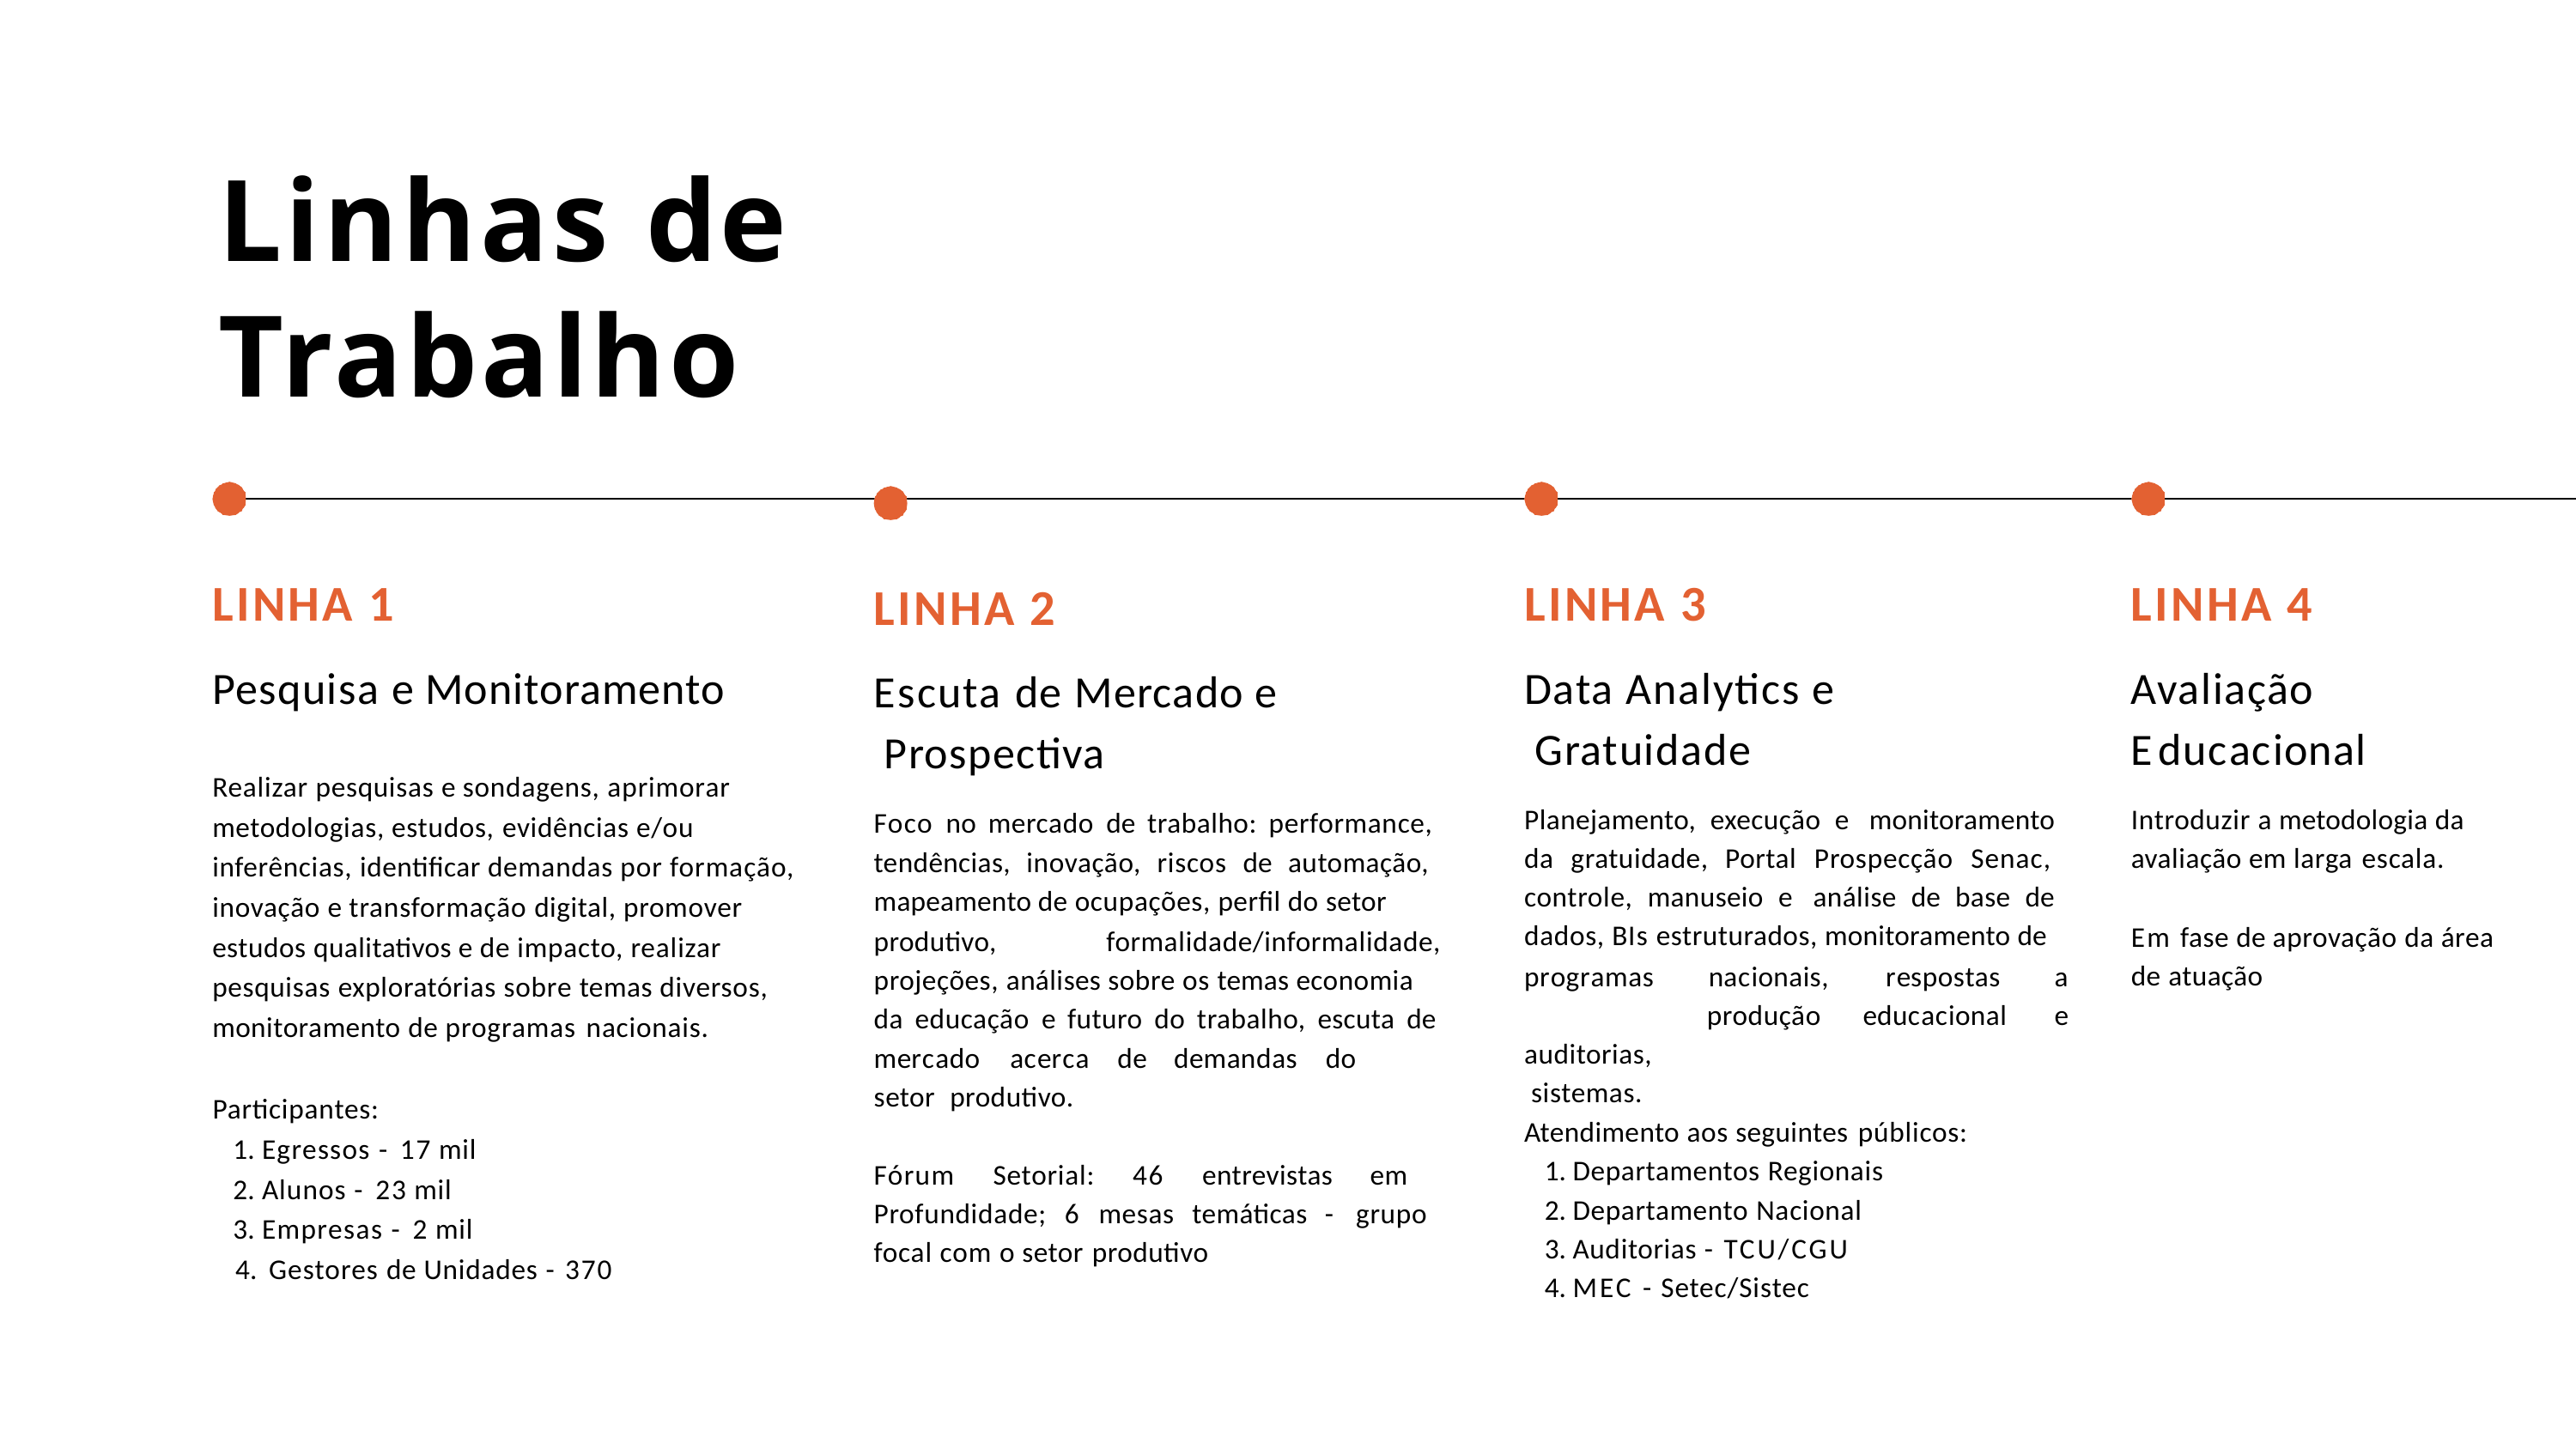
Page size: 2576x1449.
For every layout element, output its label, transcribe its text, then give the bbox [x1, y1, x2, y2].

text_box Fórum Setorial: 46 entrevistas em Profundidade; 6 mesas temáticas - grupo focal com o setor produtivo [872, 1149, 1446, 1268]
text_box Participantes: Egressos - 17 mil Alunos - 23 mil Empresas - 2 mil Gestores de Unidades - 370 [210, 1082, 622, 1286]
text_box programas auditorias, sistemas. [1522, 951, 1658, 1106]
text_box [1524, 482, 1558, 516]
text_box respostas a educacional e [1859, 951, 2069, 1032]
text_box produtivo, formalidade/informalidade, [872, 920, 1445, 955]
text_box projeções, análises sobre os temas economia da educação e futuro do trabalho, escuta de [872, 955, 1446, 1033]
text_box LINHA 2 Escuta de Mercado e Prospectiva Foco no mercado de trabalho: performance, tendências, inovação, riscos de automação, mapeamento de ocupações, perfil do setor [872, 541, 1446, 917]
text_box Atendimento aos seguintes públicos: Departamentos Regionais Departamento Nacional Auditorias - TCU/CGU MEC - Setec/Sistec [1522, 1106, 1978, 1304]
text_box [2131, 482, 2166, 516]
text_box mercado acerca de demandas do setor produtivo. [872, 1033, 1446, 1113]
text_box LINHA 3 Data Analytics e Gratuidade Planejamento, execução e monitoramento da gratuidade, Portal Prospecção Senac, controle, manuseio e análise de base de dados, BIs estruturados, monitoramento de [1522, 537, 2070, 952]
text_box Em fase de aprovação da área de atuação [2129, 912, 2504, 992]
text_box Realizar pesquisas e sondagens, aprimorar metodologias, estudos, evidências e/ou inferências, identificar demandas por formação, inovação e transformação digital, promover estudos qualitativos e de impacto, realizar pesquisas exploratórias sobre temas diversos, monitoramento de programas nacionais. [210, 761, 812, 1043]
text_box [212, 482, 246, 516]
title Linhas de Trabalho [216, 146, 1169, 420]
text_box [873, 486, 908, 520]
text_box LINHA 4 Avaliação Educacional Introduzir a metodologia da avaliação em larga escala. [2129, 537, 2473, 875]
text_box nacionais, produção [1697, 951, 1833, 1031]
text_box LINHA 1 Pesquisa e Monitoramento [210, 537, 736, 714]
